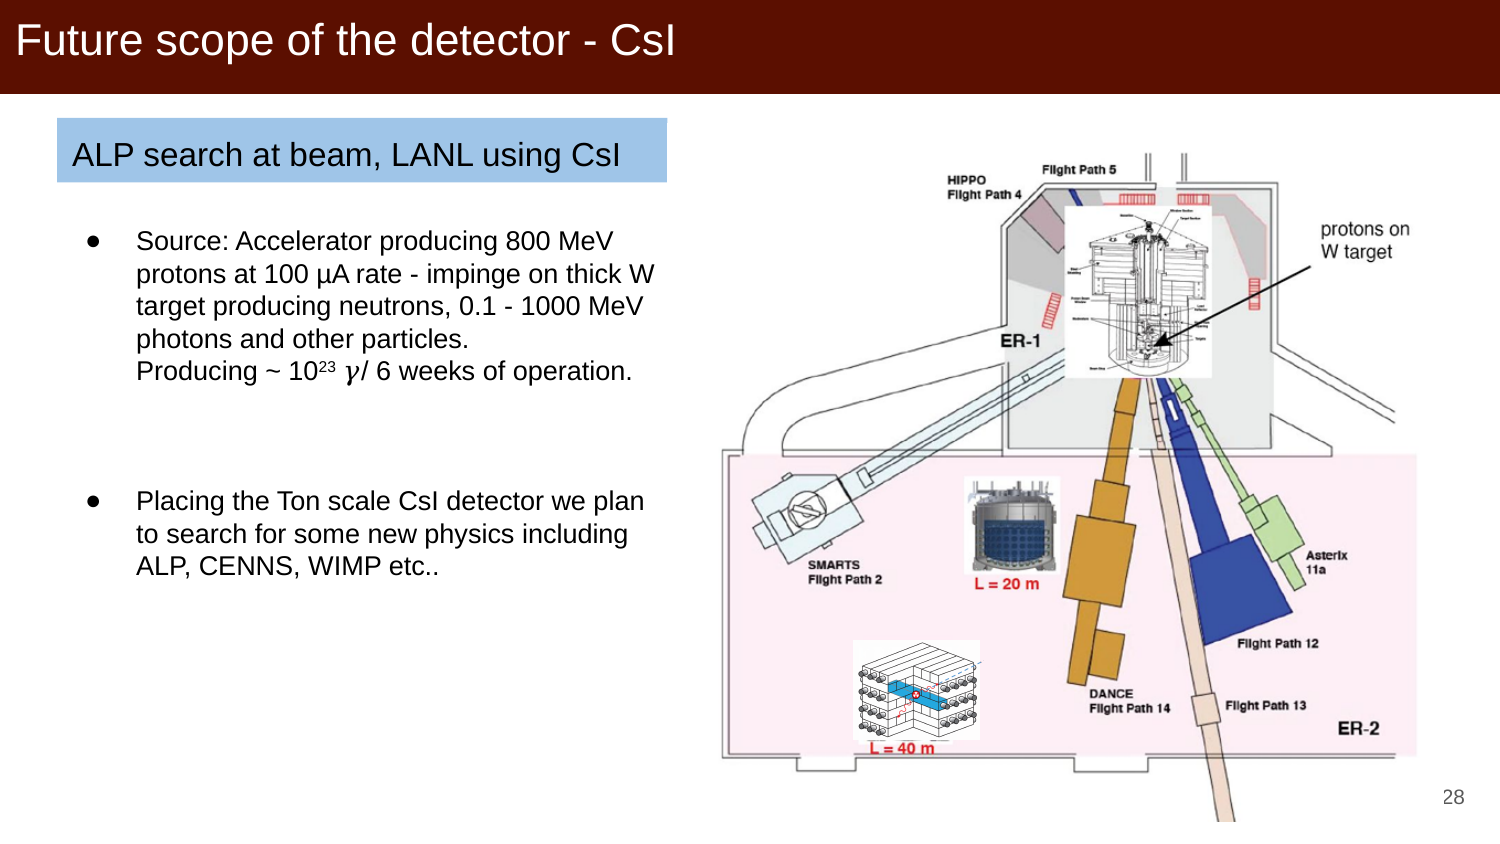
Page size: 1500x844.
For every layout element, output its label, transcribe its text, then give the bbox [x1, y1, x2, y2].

title Future scope of the detector - CsI [0, 0, 1500, 94]
picture [667, 123, 1444, 822]
text_box ALP search at beam, LANL using CsI [57, 117, 668, 183]
slide_number ‹#› [1441, 764, 1480, 830]
text_box Source: Accelerator producing 800 MeV protons at 100 µA rate - impinge on thick W target producing neutrons, 0.1 - 1000 MeV photons and other particles. Producing ~ 1023 𝛾/ 6 weeks of operation. Placing the Ton scale CsI detector we plan to search for some new physics including ALP, CENNS, WIMP etc.. [46, 208, 662, 603]
